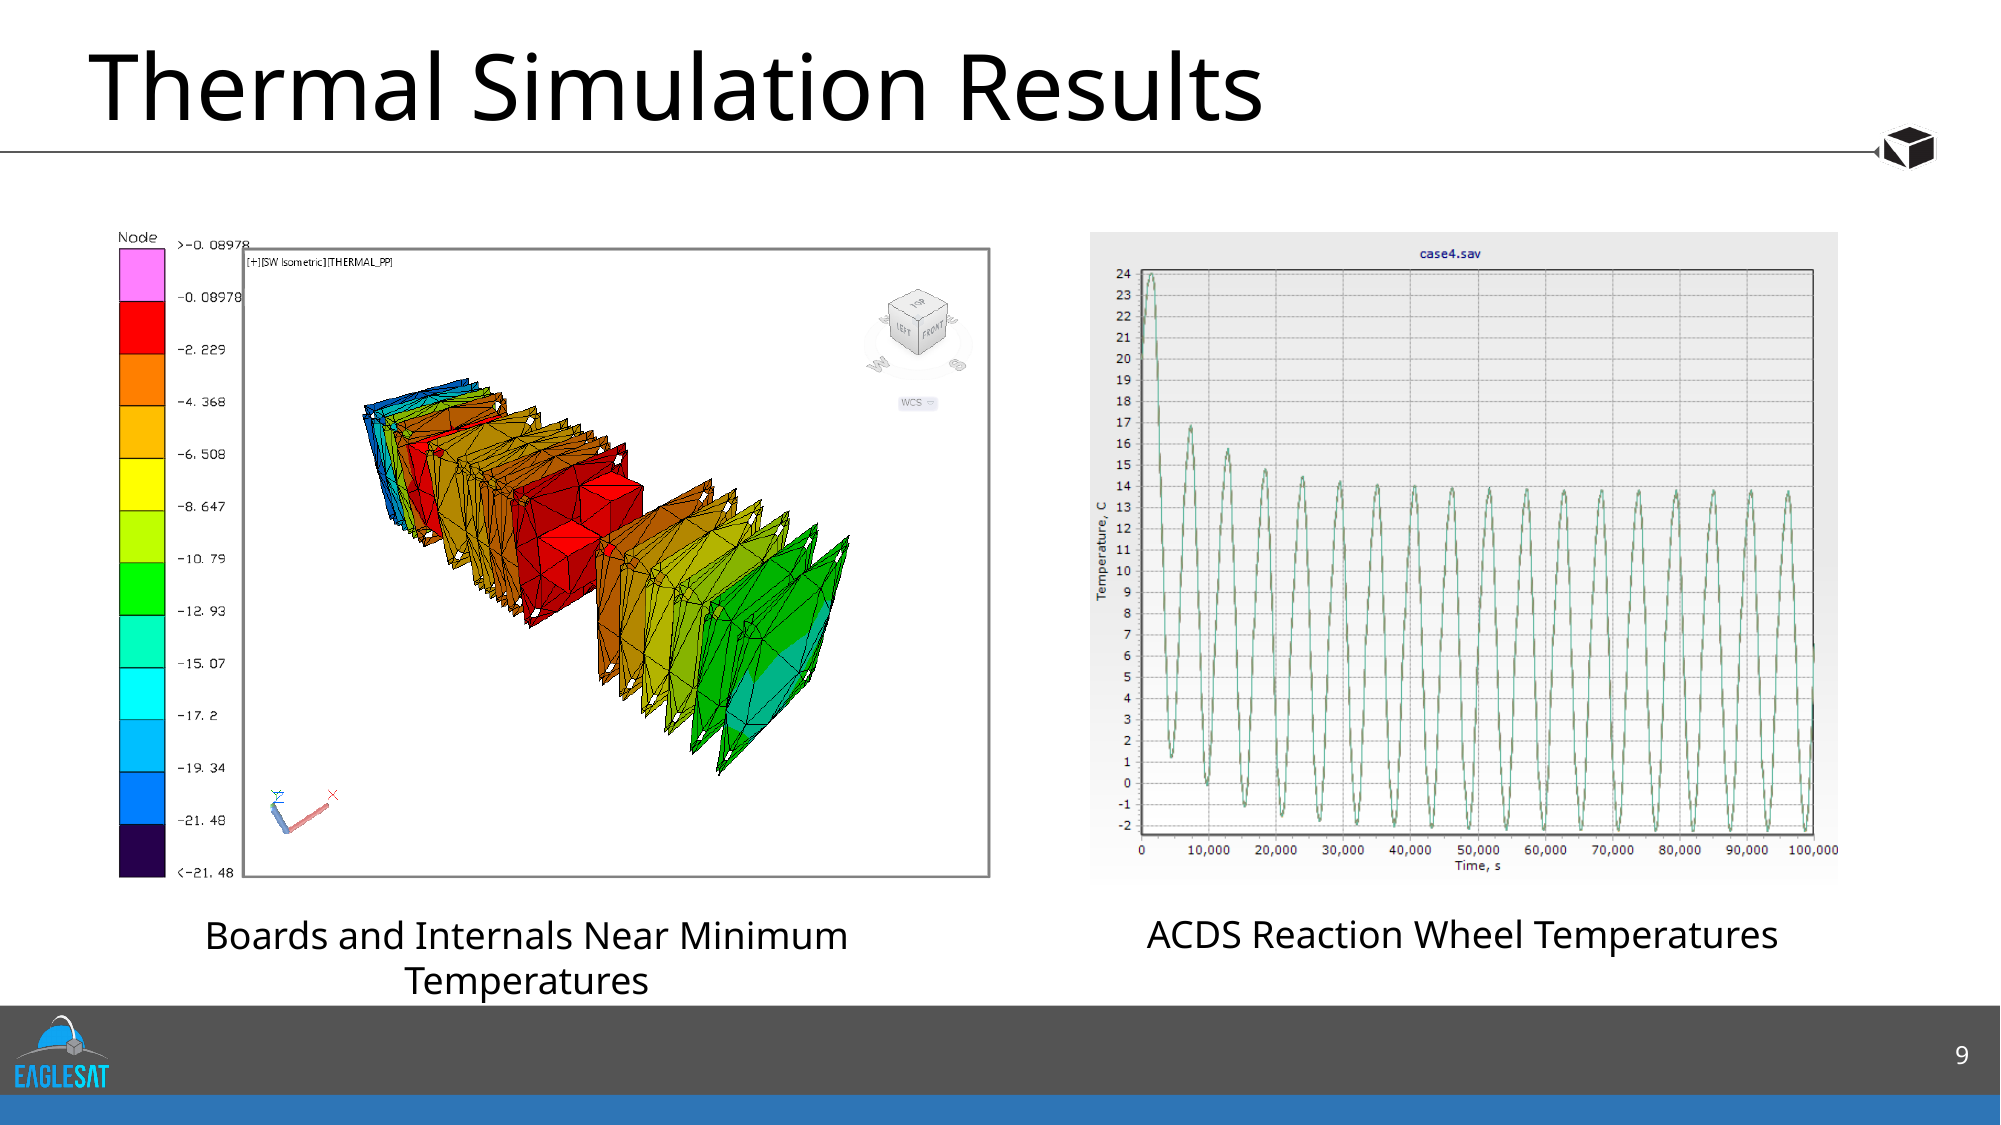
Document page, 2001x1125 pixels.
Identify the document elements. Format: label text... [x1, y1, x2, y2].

picture [10, 1008, 114, 1090]
text_box ACDS Reaction Wheel Temperatures [1087, 903, 1840, 964]
picture [1090, 232, 1838, 885]
picture [102, 226, 1023, 886]
title Thermal Simulation Results [74, 28, 2000, 148]
text_box Boards and Internals Near Minimum Temperatures [142, 904, 912, 1010]
slide_number 9 [1534, 1026, 1985, 1087]
